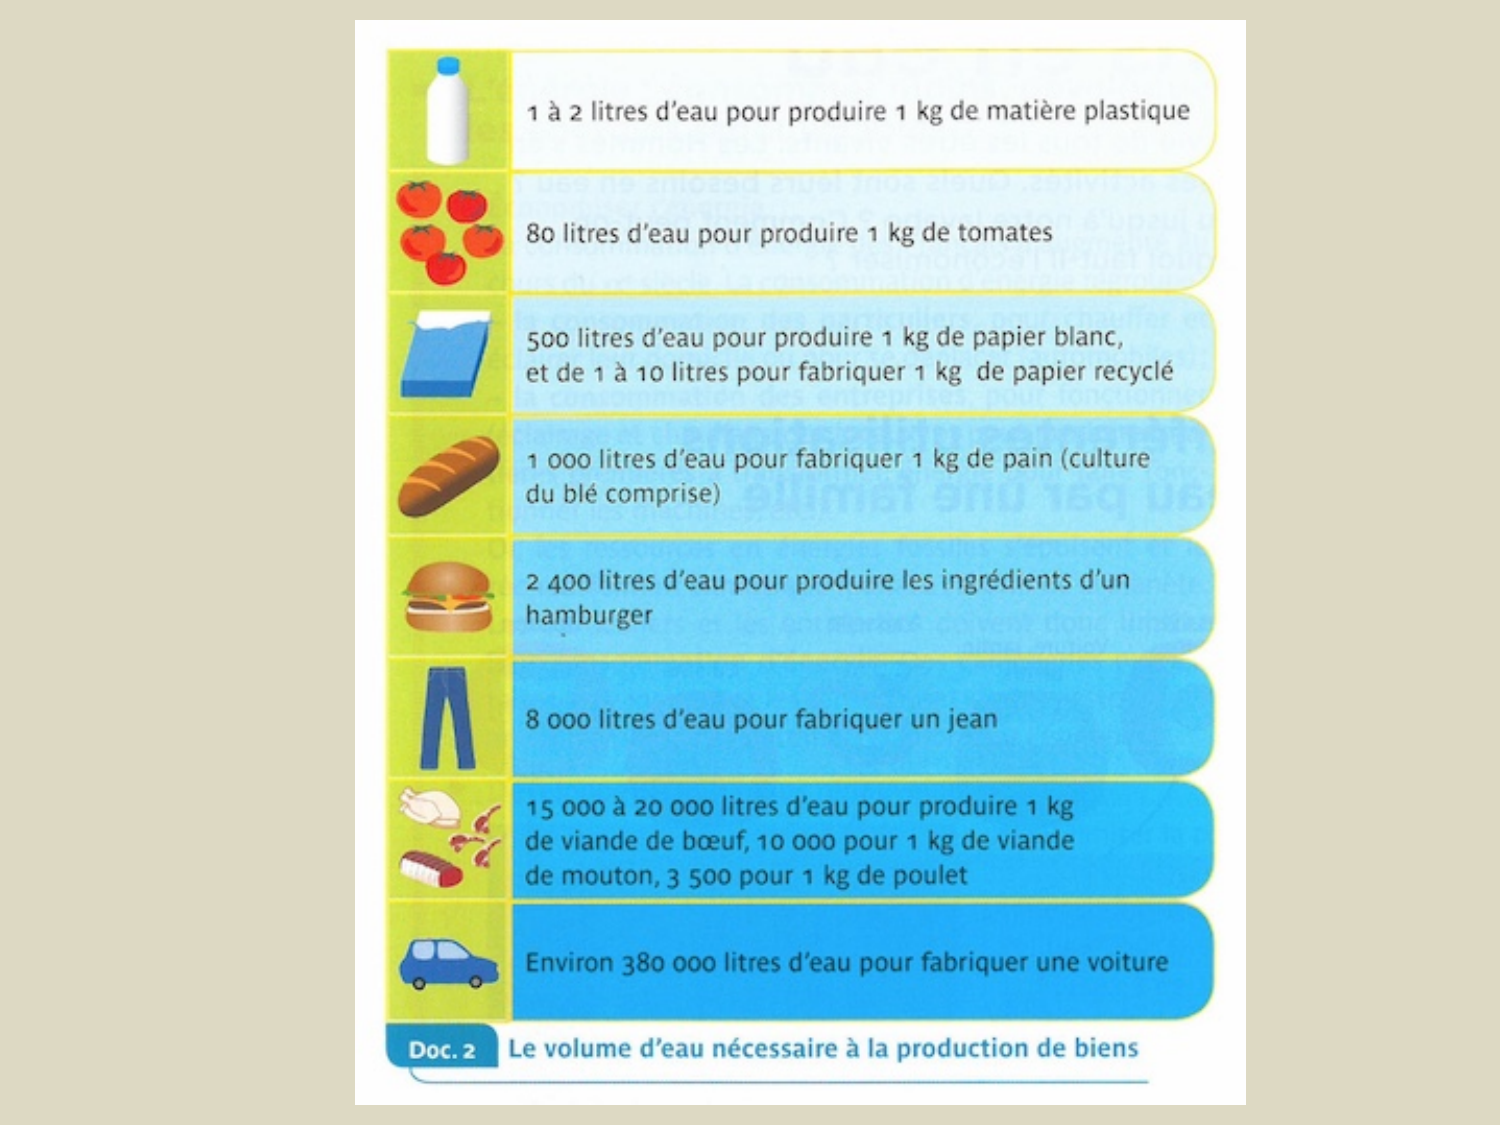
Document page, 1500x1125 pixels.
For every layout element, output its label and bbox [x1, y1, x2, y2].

picture [355, 20, 1246, 1105]
